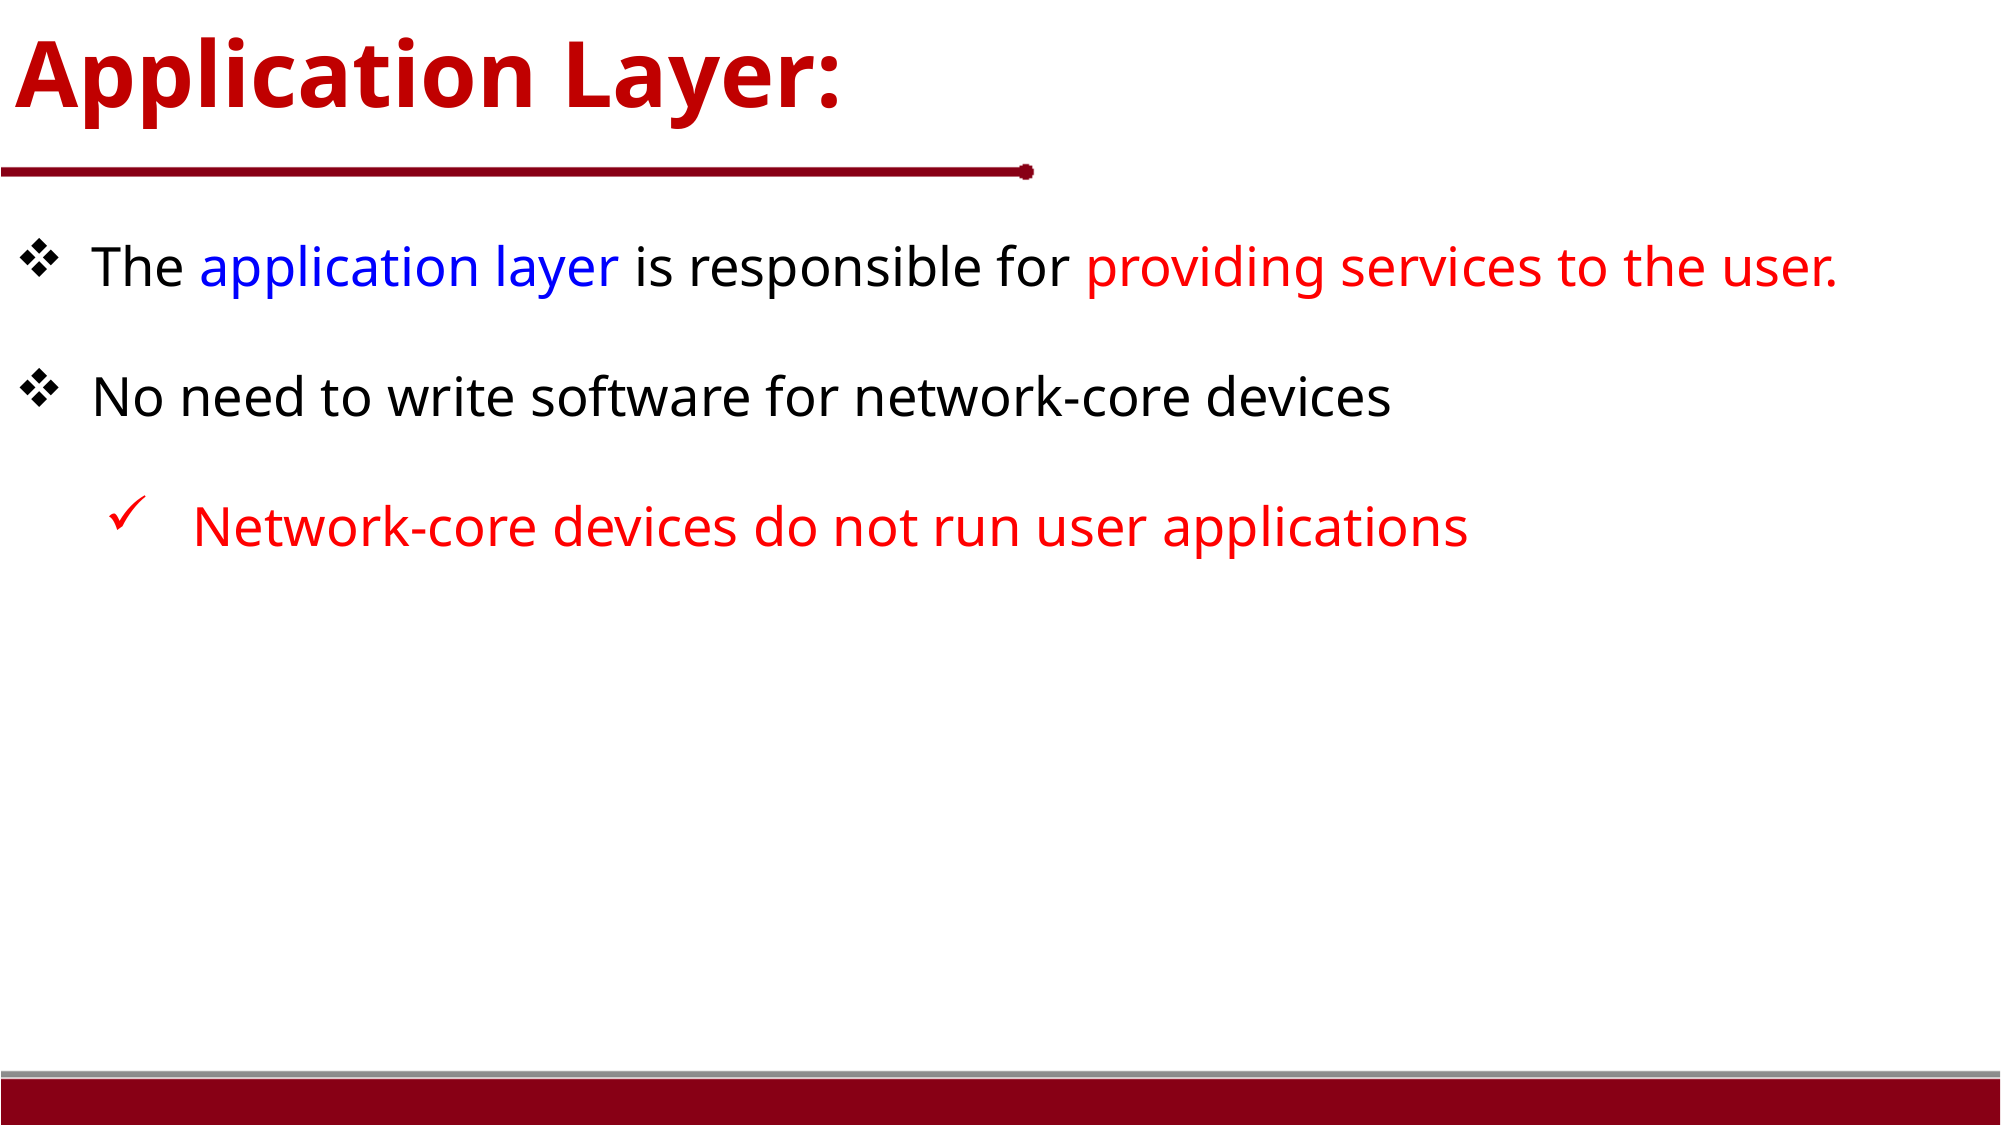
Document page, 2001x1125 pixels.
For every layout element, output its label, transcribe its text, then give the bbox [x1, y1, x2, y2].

title Application Layer: [0, 0, 1966, 155]
list The application layer is responsible for providing services to the user. No need to write software for network-core devices Network-core devices do not run user applications [0, 173, 2000, 617]
picture [1, 9, 2001, 1125]
